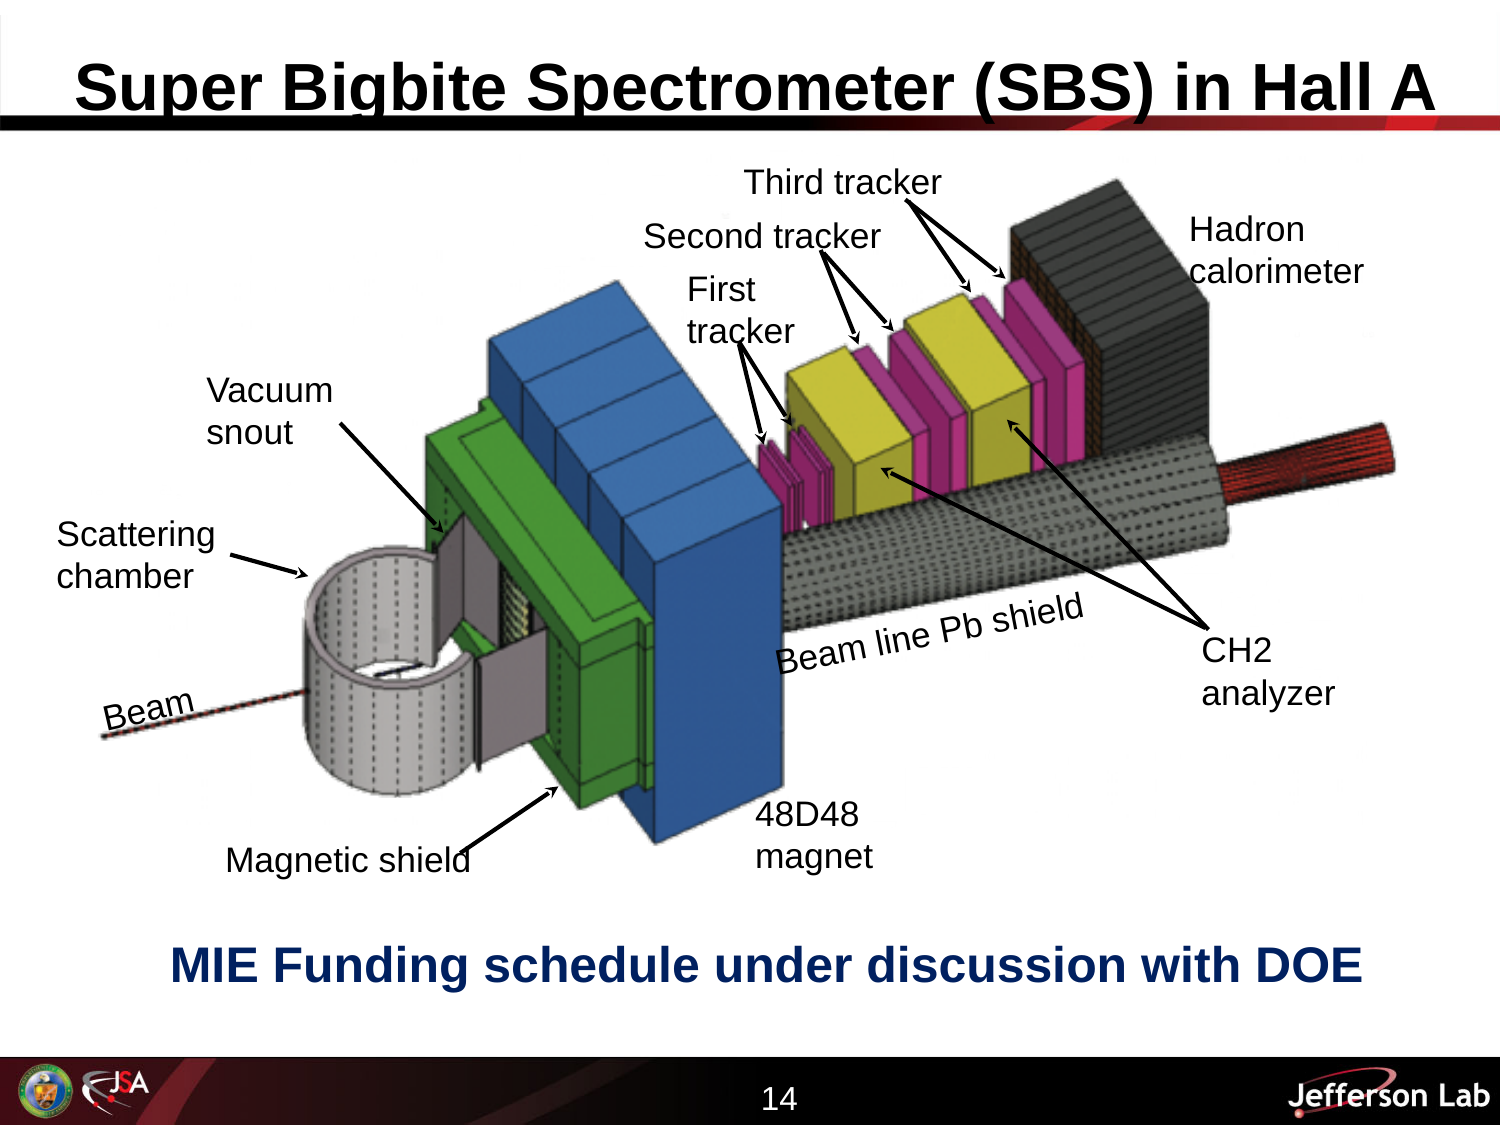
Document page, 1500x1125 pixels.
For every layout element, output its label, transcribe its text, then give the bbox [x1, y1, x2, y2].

picture [0, 0, 1500, 1125]
text_box Super Bigbite Spectrometer (SBS) in Hall A [68, 37, 1462, 130]
text_box MIE Funding schedule under discussion with DOE [155, 924, 1380, 1000]
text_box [49, 149, 1426, 884]
